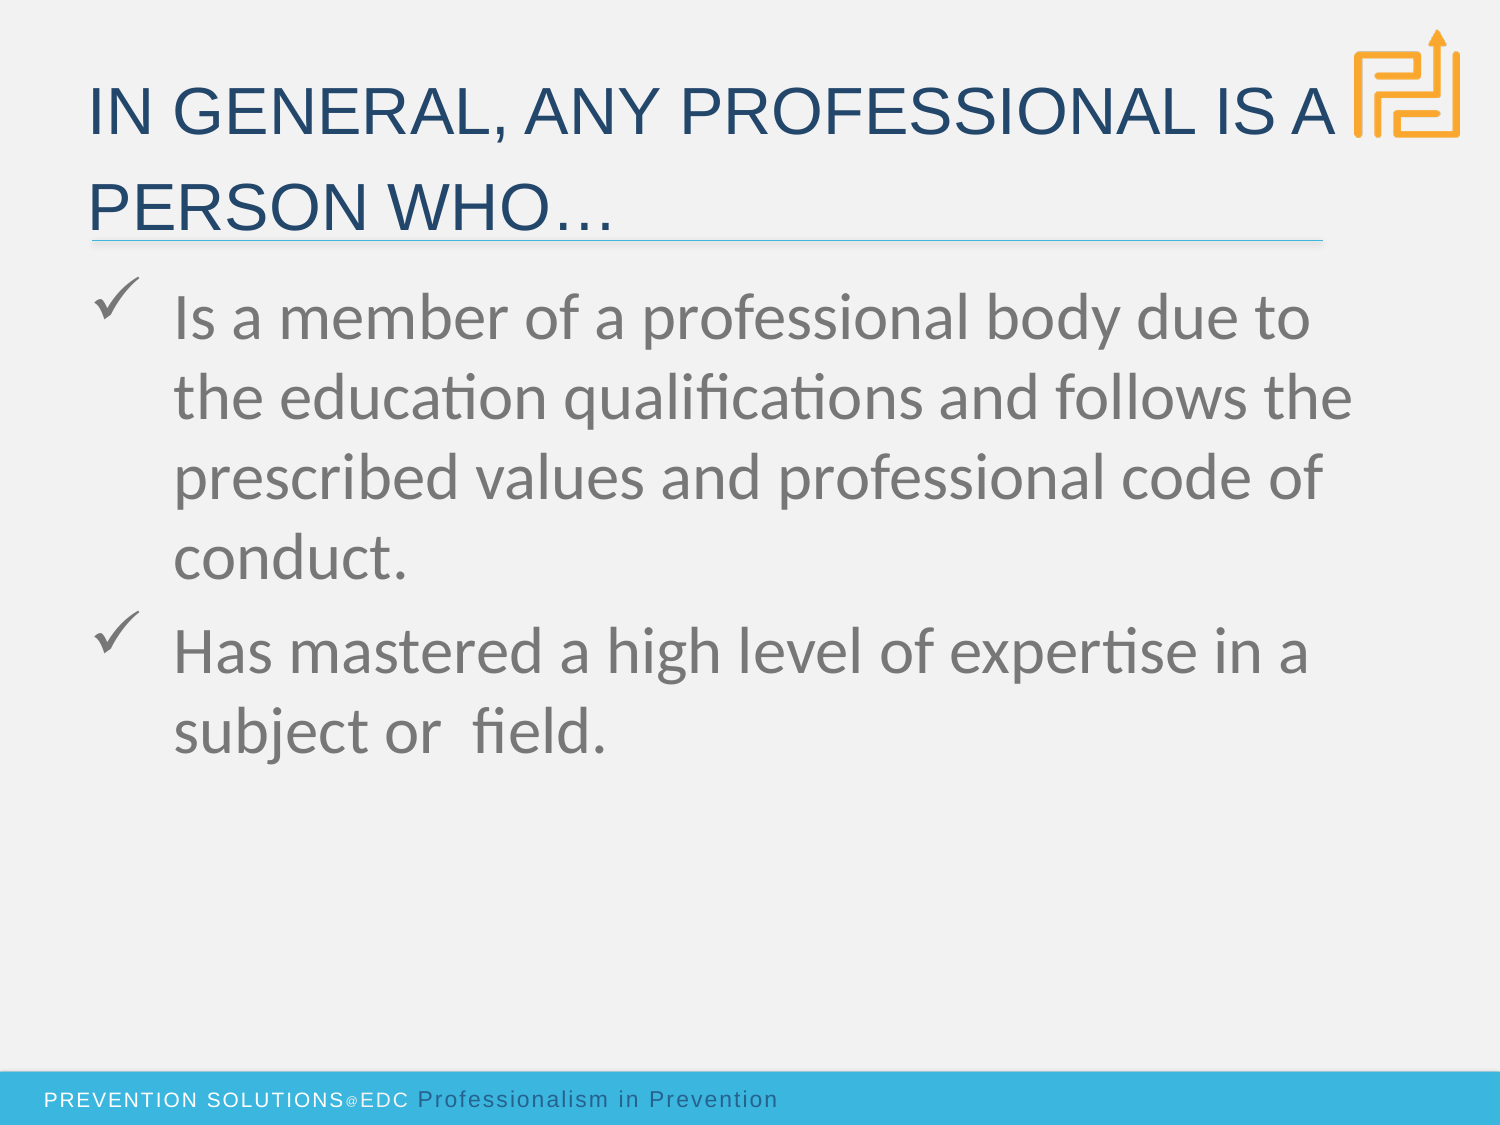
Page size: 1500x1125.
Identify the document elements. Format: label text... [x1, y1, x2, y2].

title In General, Any Professional Is a Person Who… [72, 54, 1361, 242]
text_box PREVENTION SOLUTIONS@EDC Professionalism in Prevention [29, 1067, 1407, 1125]
picture [1354, 29, 1460, 138]
list Is a member of a professional body due to the education qualifications and follows the prescribed values and professional code of conduct. Has mastered a high level of expertise in a subject or field. [74, 265, 1425, 1008]
